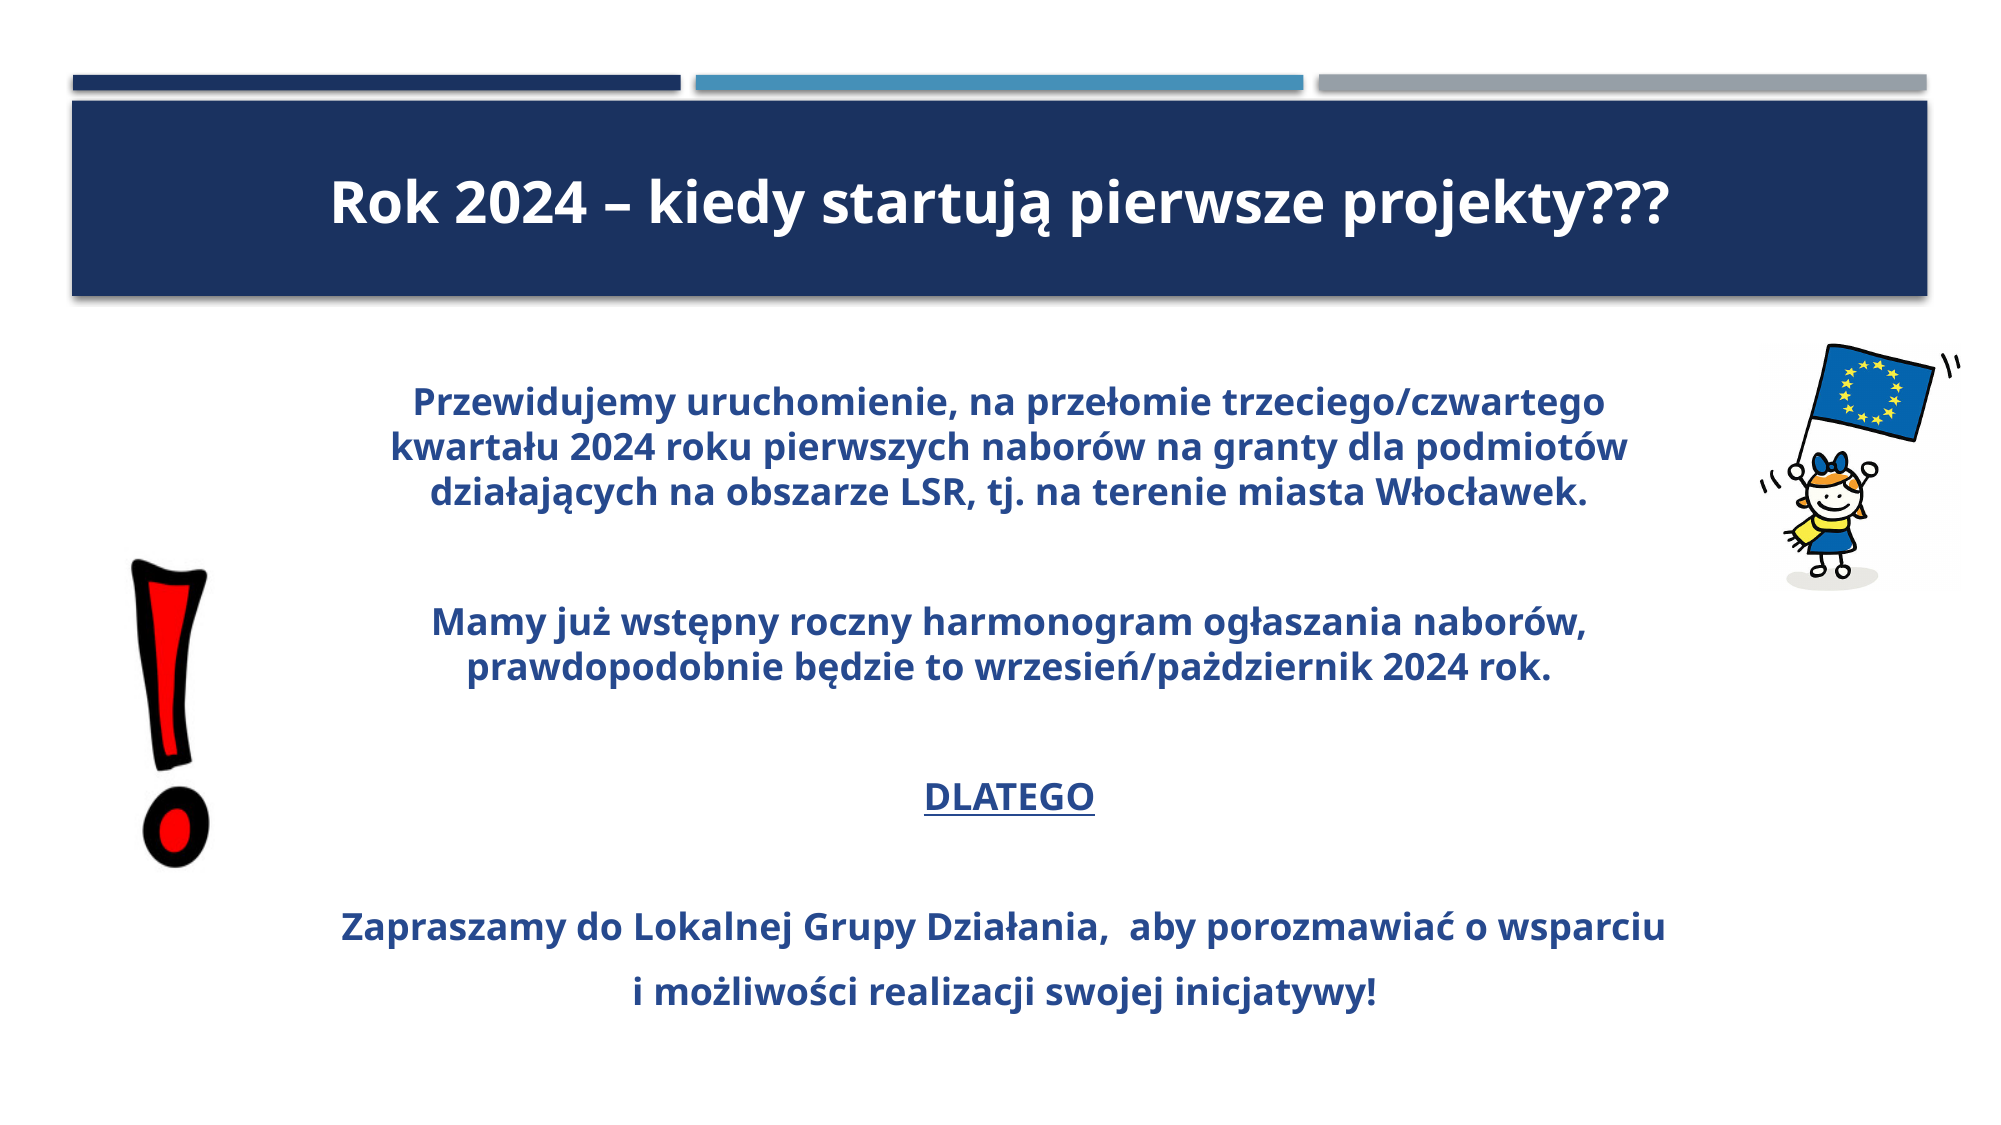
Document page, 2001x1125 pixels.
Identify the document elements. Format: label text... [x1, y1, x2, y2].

title Rok 2024 – kiedy startują pierwsze projekty??? [95, 115, 1905, 243]
picture [64, 535, 282, 884]
picture [1759, 342, 1961, 592]
list Przewidujemy uruchomienie, na przełomie trzeciego/czwartego kwartału 2024 roku pierwszych naborów na granty dla podmiotów działających na obszarze LSR, tj. na terenie miasta Włocławek. Mamy już wstępny roczny harmonogram ogłaszania naborów, prawdopodobnie będzie to wrzesień/pażdziernik 2024 rok. DLATEGO Zapraszamy do Lokalnej Grupy Działania, aby porozmawiać o wsparciu i możliwości realizacji swojej inicjatywy! [322, 310, 1697, 1081]
